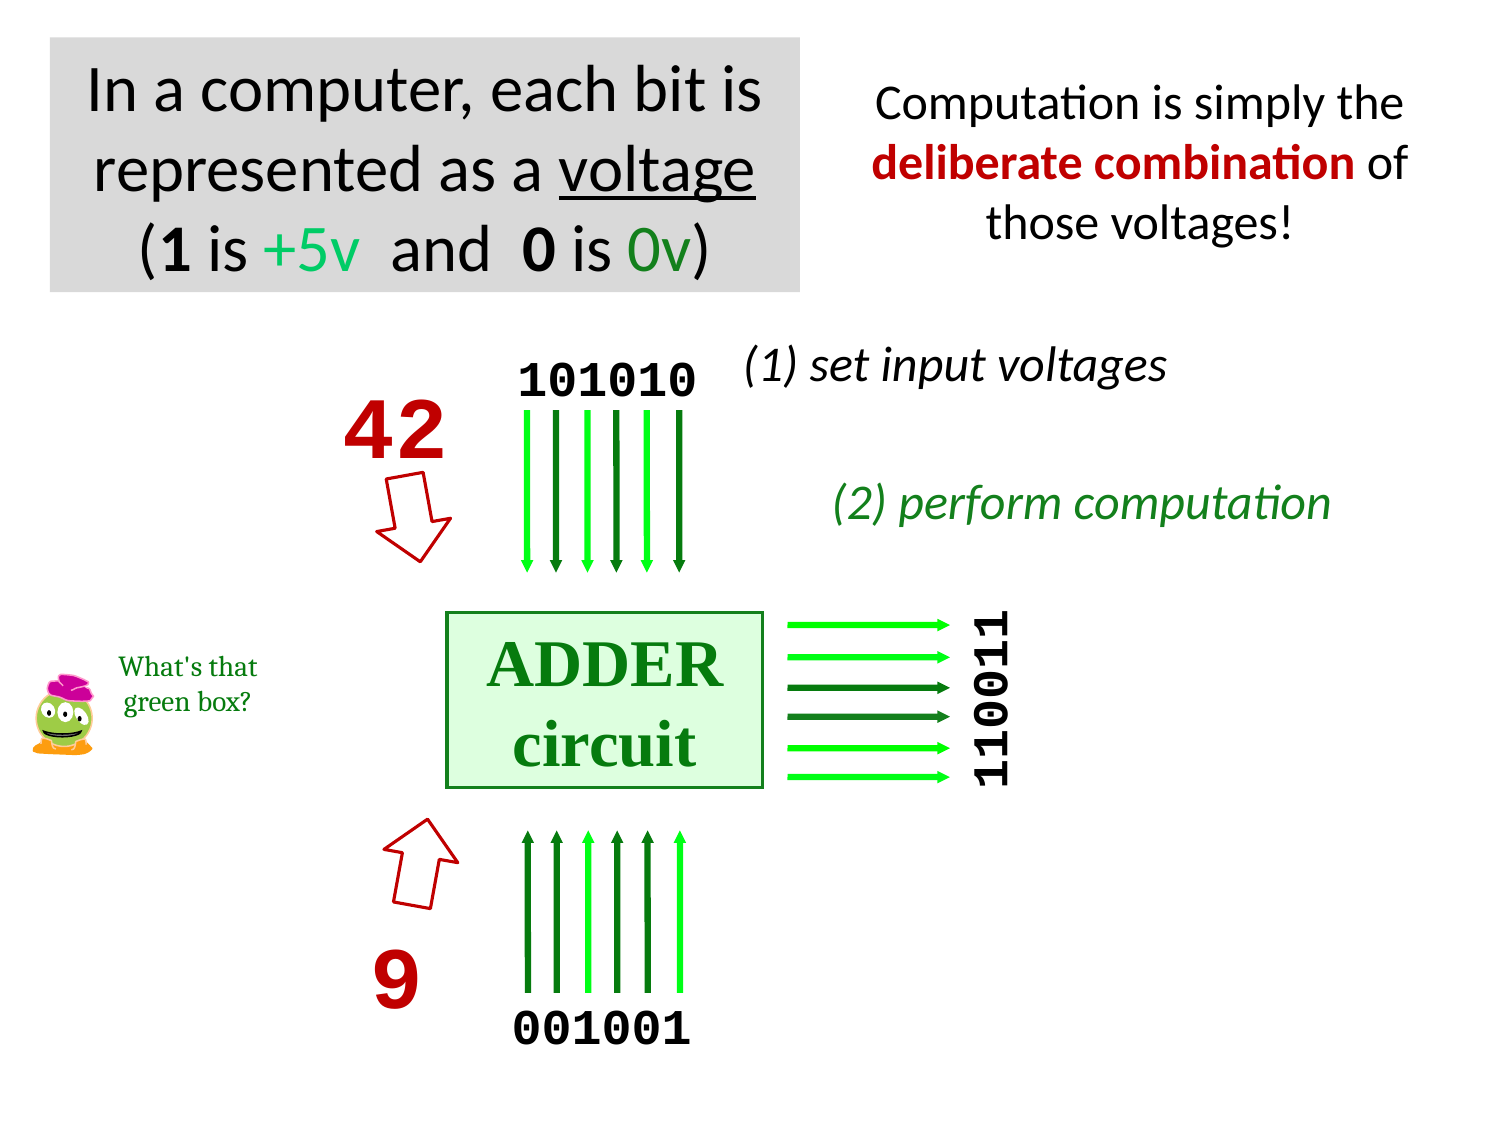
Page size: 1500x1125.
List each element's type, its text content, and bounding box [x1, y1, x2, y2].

text_box [787, 653, 950, 662]
text_box [643, 830, 652, 993]
text_box 001001 [496, 987, 797, 1063]
text_box [675, 830, 685, 993]
text_box 110011 [950, 550, 1025, 850]
text_box Computation is simply the deliberate combination of those voltages! [837, 62, 1443, 258]
text_box [787, 772, 950, 782]
text_box (2) perform computation [816, 462, 1348, 538]
text_box [787, 744, 950, 753]
text_box 101010 [502, 339, 803, 415]
text_box 42 [299, 363, 463, 483]
text_box ADDER circuit [447, 612, 763, 788]
text_box [613, 830, 622, 993]
text_box [787, 620, 950, 630]
text_box [787, 683, 950, 692]
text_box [33, 674, 95, 755]
text_box [787, 712, 950, 721]
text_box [526, 409, 680, 573]
text_box What's that green box? [76, 639, 300, 725]
text_box (1) set input voltages [727, 324, 1183, 400]
text_box [523, 830, 532, 993]
text_box [552, 830, 561, 993]
text_box 9 [274, 913, 438, 1033]
text_box [584, 830, 593, 993]
text_box In a computer, each bit is represented as a voltage (1 is +5v and 0 is 0v) [49, 37, 800, 293]
text_box [376, 472, 451, 562]
text_box [383, 819, 458, 909]
